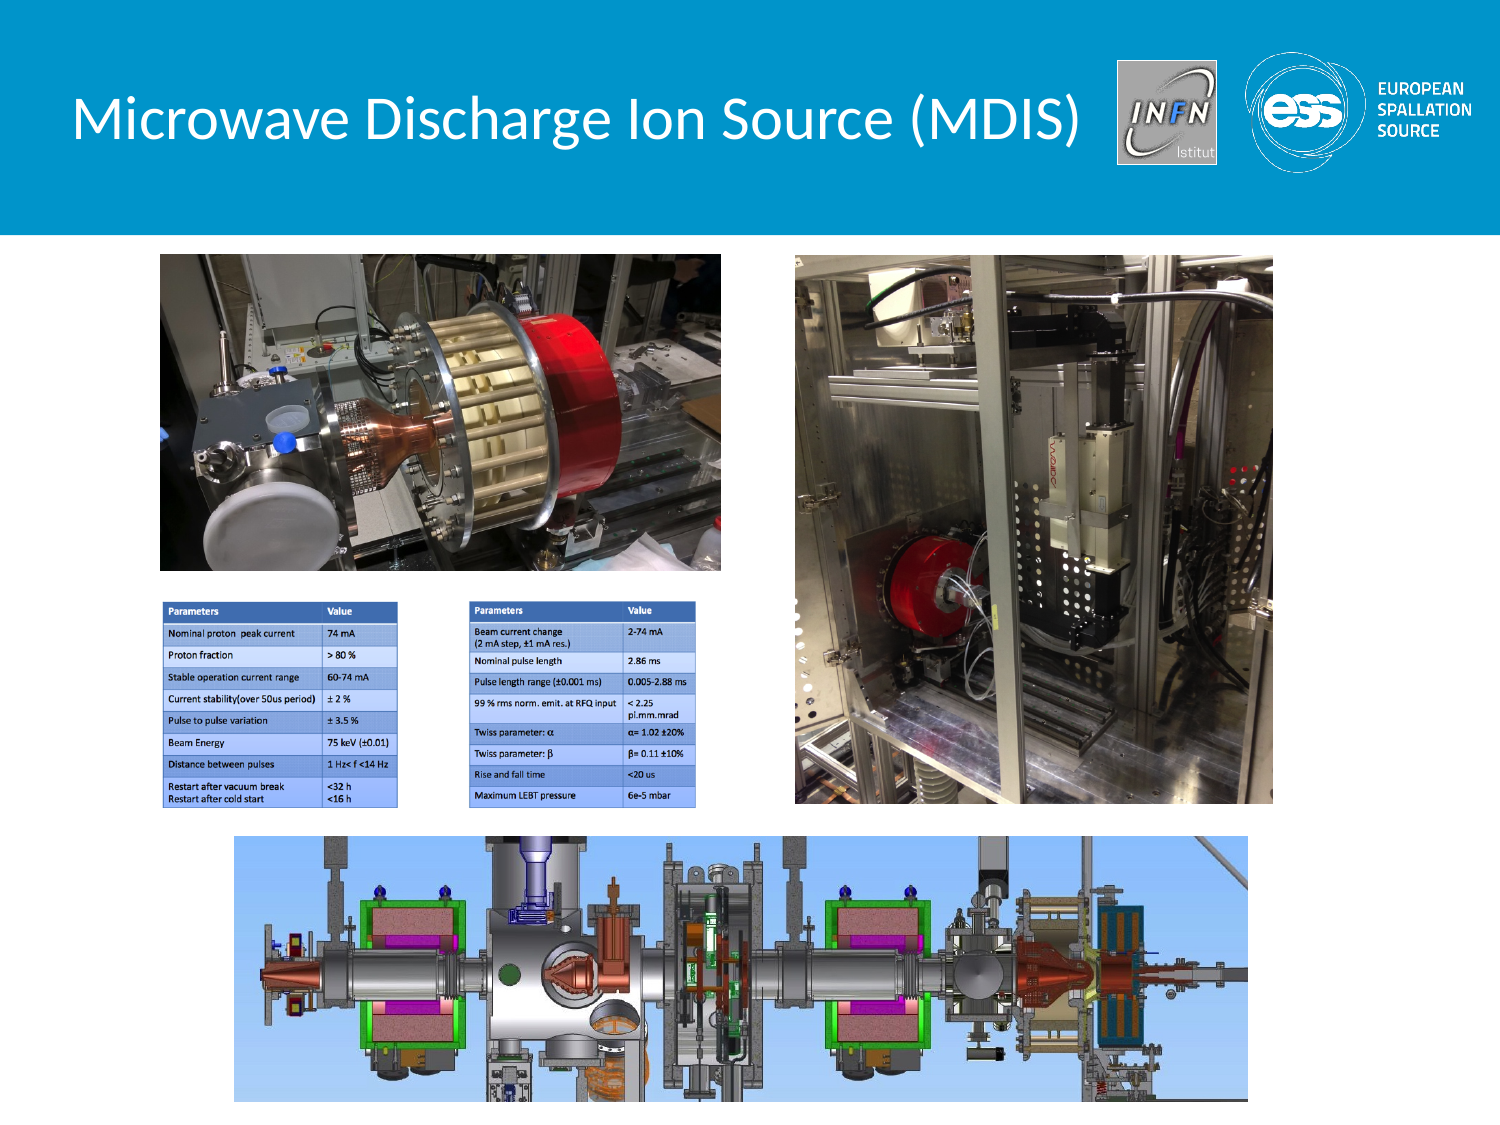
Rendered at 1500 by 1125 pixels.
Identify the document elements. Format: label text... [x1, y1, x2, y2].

picture [1409, 104, 1415, 115]
picture [1400, 83, 1407, 94]
picture [159, 254, 721, 572]
picture [1432, 125, 1438, 136]
title Microwave Discharge Ion Source (MDIS) [56, 20, 1228, 209]
picture [467, 599, 698, 811]
picture [1422, 125, 1428, 134]
picture [1264, 94, 1342, 127]
picture [233, 836, 1249, 1102]
picture [1118, 61, 1216, 164]
picture [1379, 83, 1385, 94]
picture [1398, 109, 1406, 115]
picture [795, 254, 1273, 804]
picture [1418, 104, 1423, 115]
picture [1454, 83, 1458, 94]
picture [1436, 104, 1444, 115]
picture [1423, 83, 1430, 94]
picture [159, 599, 399, 811]
picture [1443, 86, 1450, 93]
picture [1389, 104, 1393, 115]
